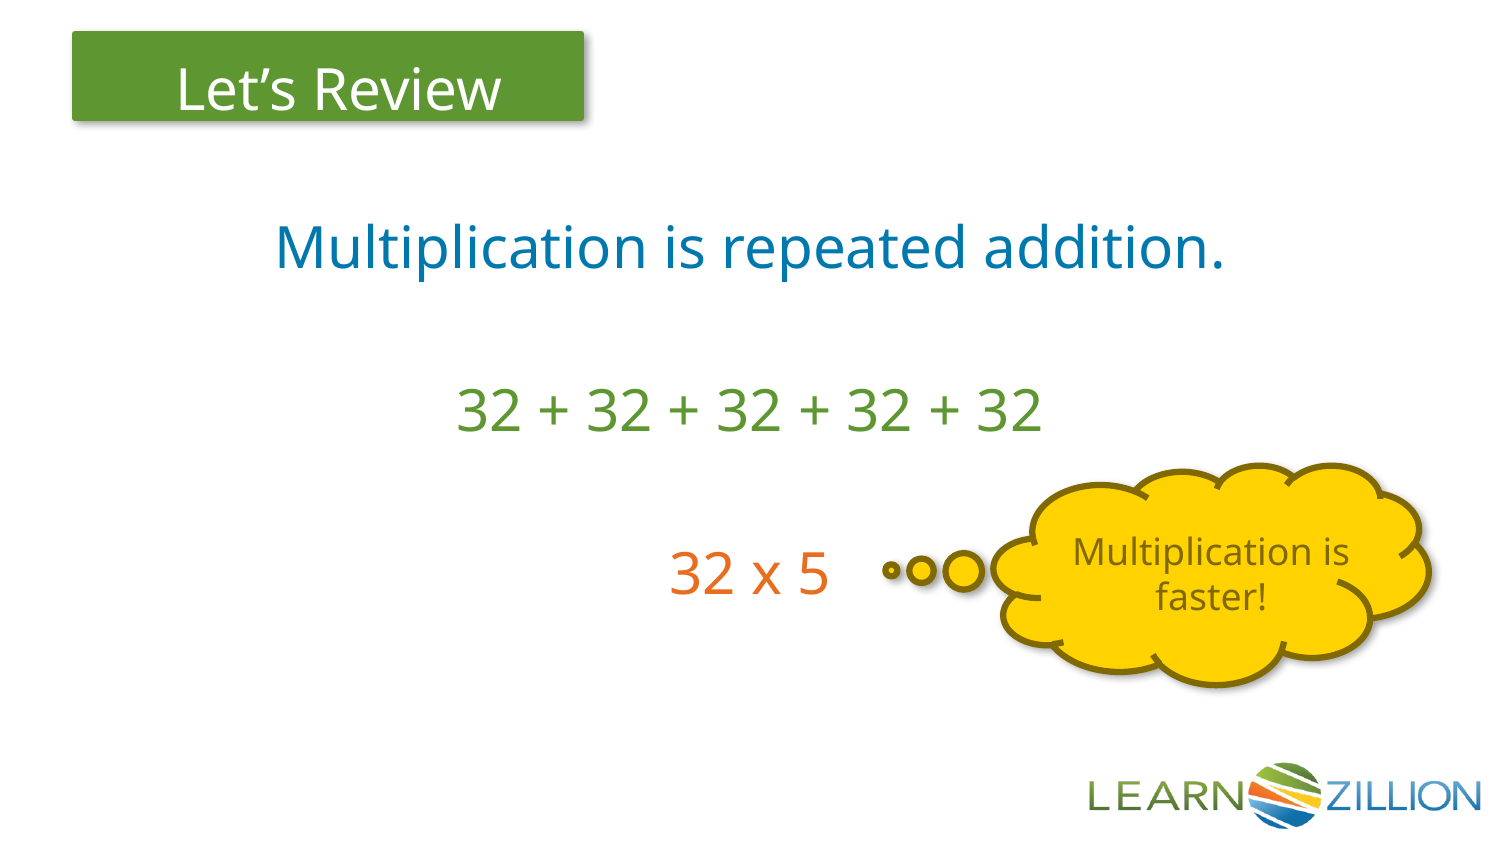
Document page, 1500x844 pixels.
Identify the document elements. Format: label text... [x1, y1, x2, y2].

picture [1087, 759, 1482, 831]
text_box Multiplication is faster! [1033, 520, 1390, 626]
text_box [992, 521, 1370, 687]
text_box [884, 563, 899, 578]
text_box [944, 552, 983, 591]
text_box [908, 557, 935, 584]
text_box [1033, 464, 1430, 616]
text_box Multiplication is repeated addition. 32 + 32 + 32 + 32 + 32 32 x 5 [149, 202, 1350, 816]
